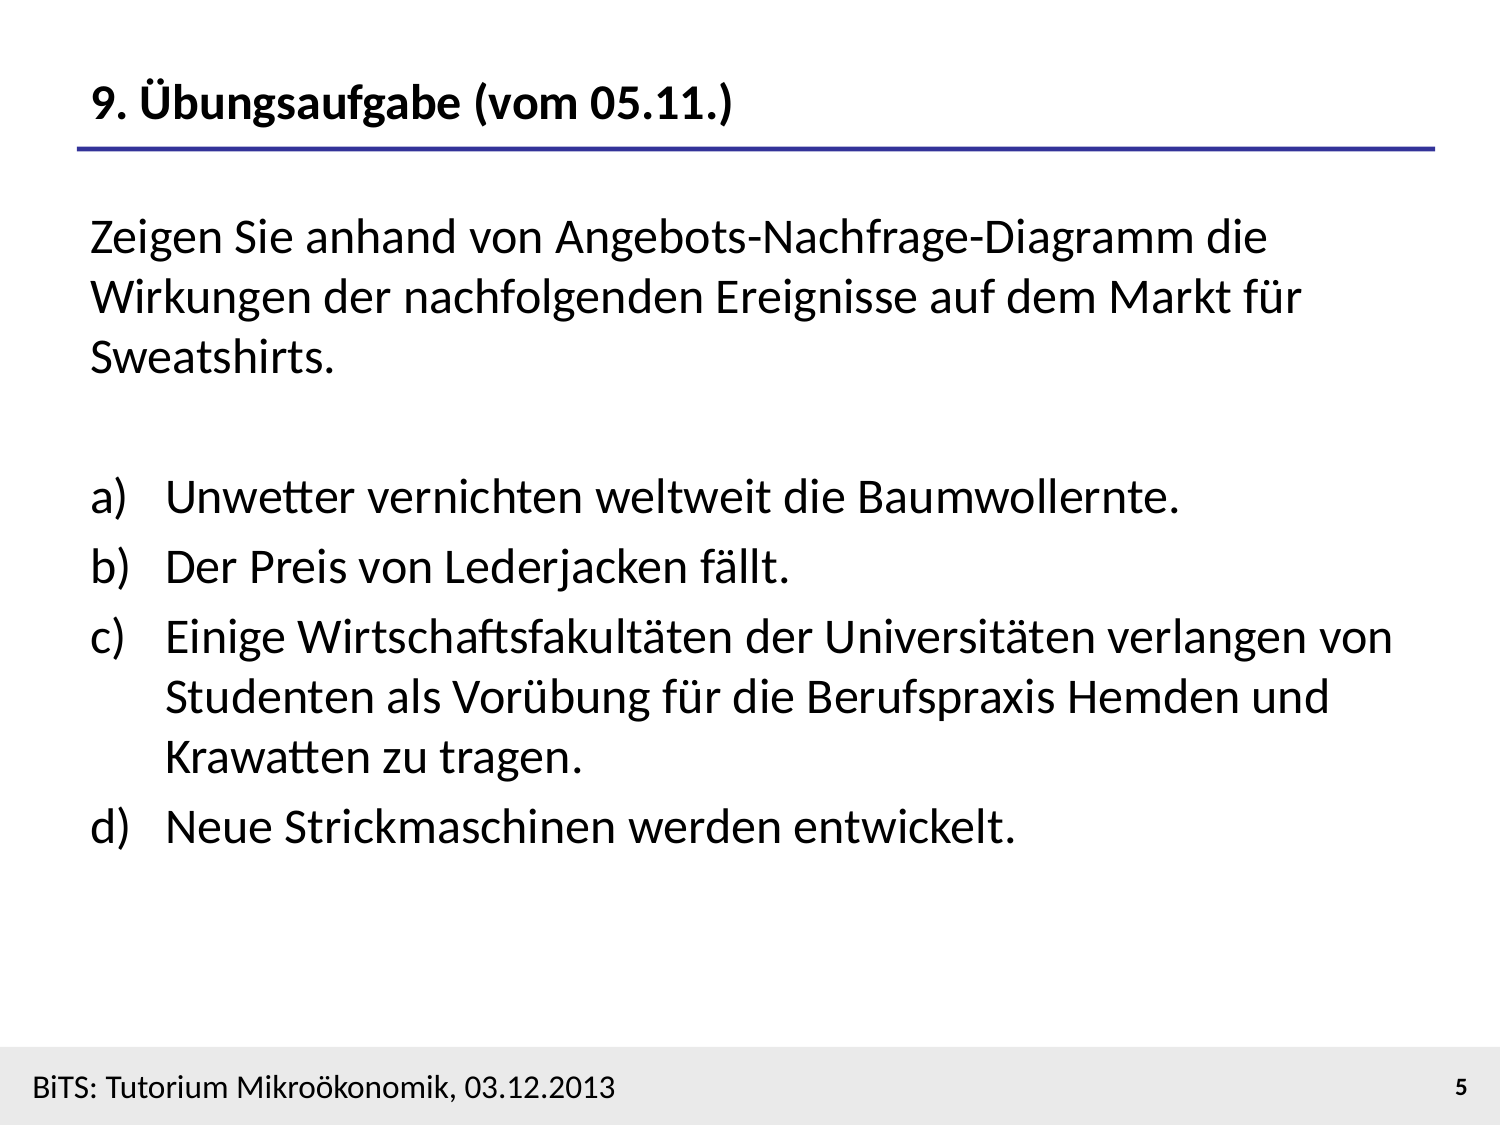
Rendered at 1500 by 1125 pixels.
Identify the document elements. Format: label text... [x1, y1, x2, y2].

list Zeigen Sie anhand von Angebots-Nachfrage-Diagramm die Wirkungen der nachfolgenden Ereignisse auf dem Markt für Sweatshirts. Unwetter vernichten weltweit die Baumwollernte. Der Preis von Lederjacken fällt. Einige Wirtschaftsfakultäten der Universitäten verlangen von Studenten als Vorübung für die Berufspraxis Hemden und Krawatten zu tragen. Neue Strickmaschinen werden entwickelt. [75, 196, 1425, 1005]
title 9. Übungsaufgabe (vom 05.11.) [75, 31, 1425, 138]
